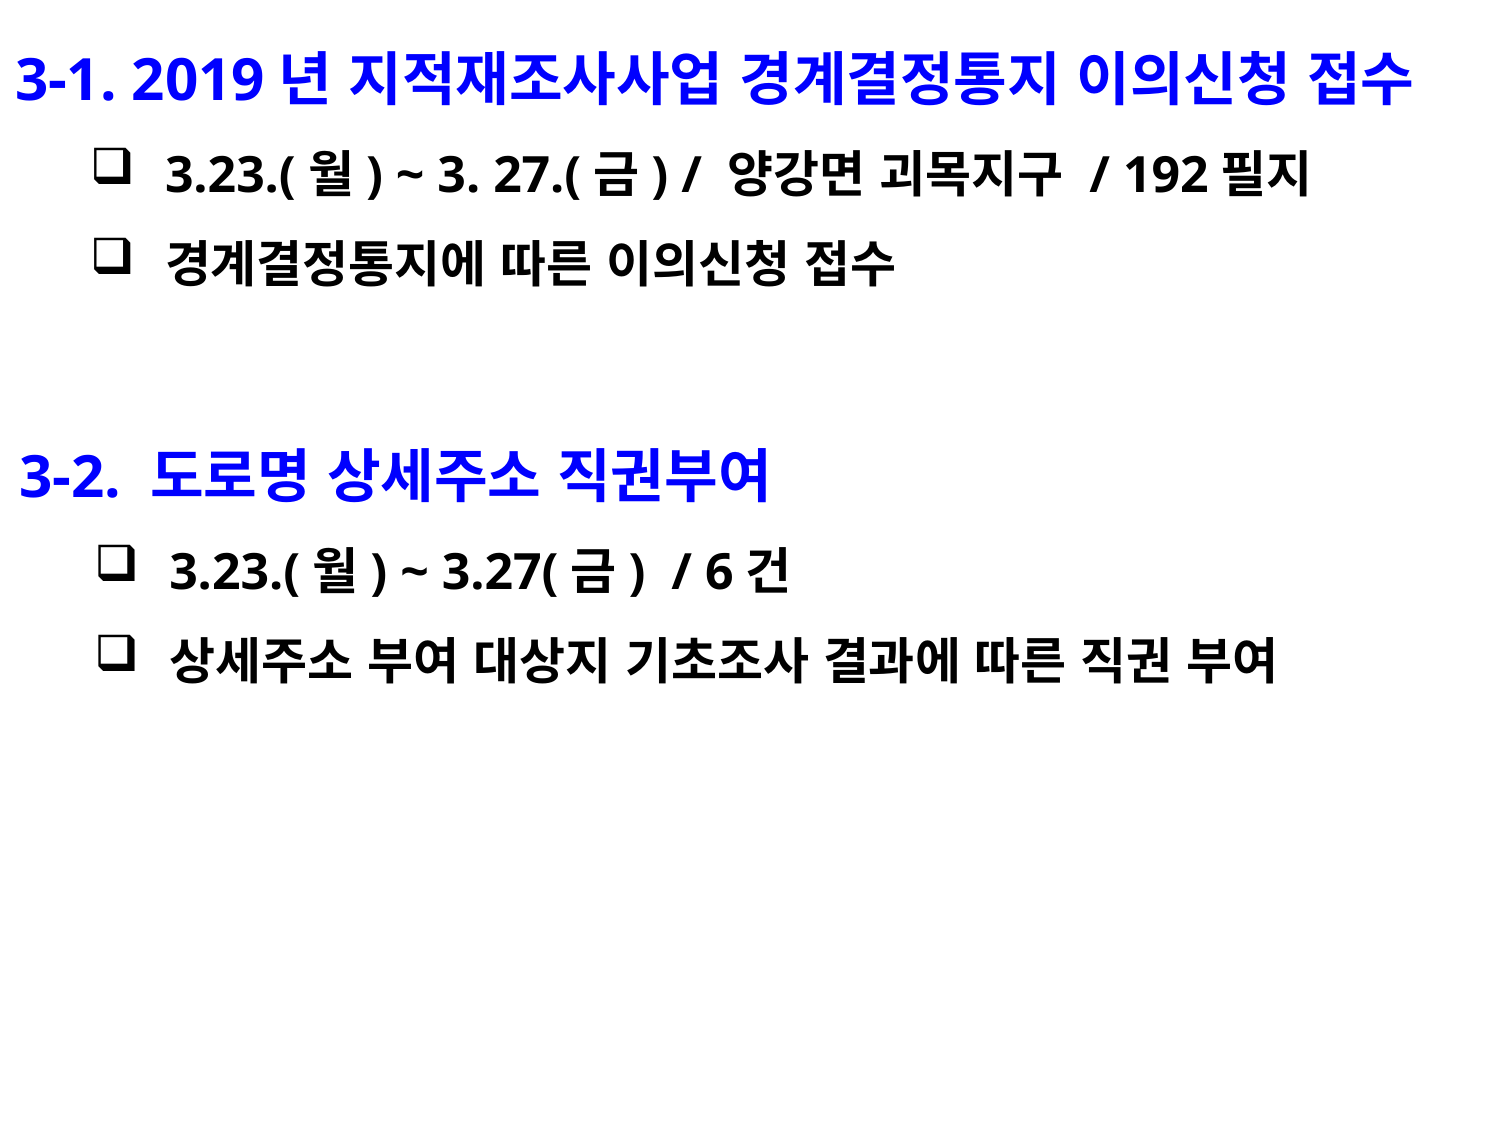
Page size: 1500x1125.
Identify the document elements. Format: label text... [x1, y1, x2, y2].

text_box 3-2. 도로명 상세주소 직권부여 3.23.(월) ~ 3.27(금) / 6건 상세주소 부여 대상지 기초조사 결과에 따른 직권 부여 [4, 397, 1469, 808]
text_box 3-1. 2019년 지적재조사사업 경계결정통지 이의신청 접수 3.23.(월) ~ 3. 27.(금) / 양강면 괴목지구 / 192필지 경계결정통지에 따른 이의신청 접수 [0, 0, 1465, 300]
